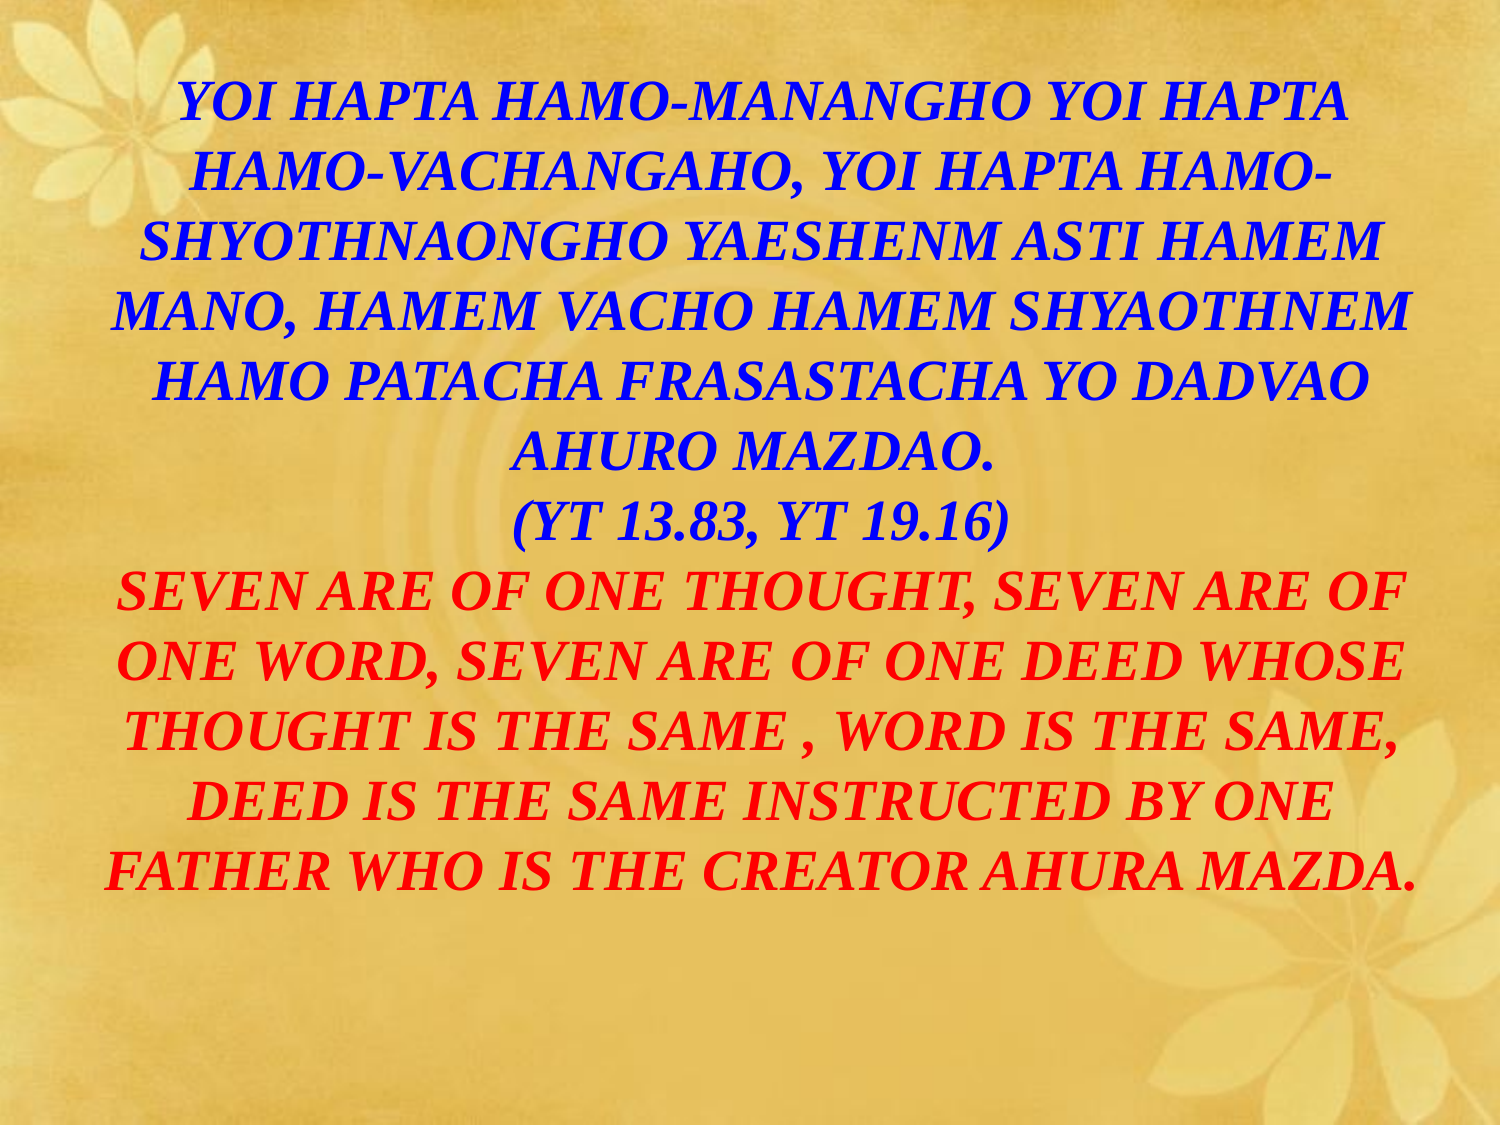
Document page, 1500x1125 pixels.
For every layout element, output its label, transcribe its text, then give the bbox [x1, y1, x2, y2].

picture [0, 0, 1500, 1125]
text_box YOI HAPTA HAMO-MANANGHO YOI HAPTA HAMO-VACHANGAHO, YOI HAPTA HAMO-SHYOTHNAONGHO YAESHENM ASTI HAMEM MANO, HAMEM VACHO HAMEM SHYAOTHNEM HAMO PATACHA FRASASTACHA YO DADVAO AHURO MAZDAO. (YT 13.83, YT 19.16) SEVEN ARE OF ONE THOUGHT, SEVEN ARE OF ONE WORD, SEVEN ARE OF ONE DEED WHOSE THOUGHT IS THE SAME , WORD IS THE SAME, DEED IS THE SAME INSTRUCTED BY ONE FATHER WHO IS THE CREATOR AHURA MAZDA. [64, 54, 1459, 970]
